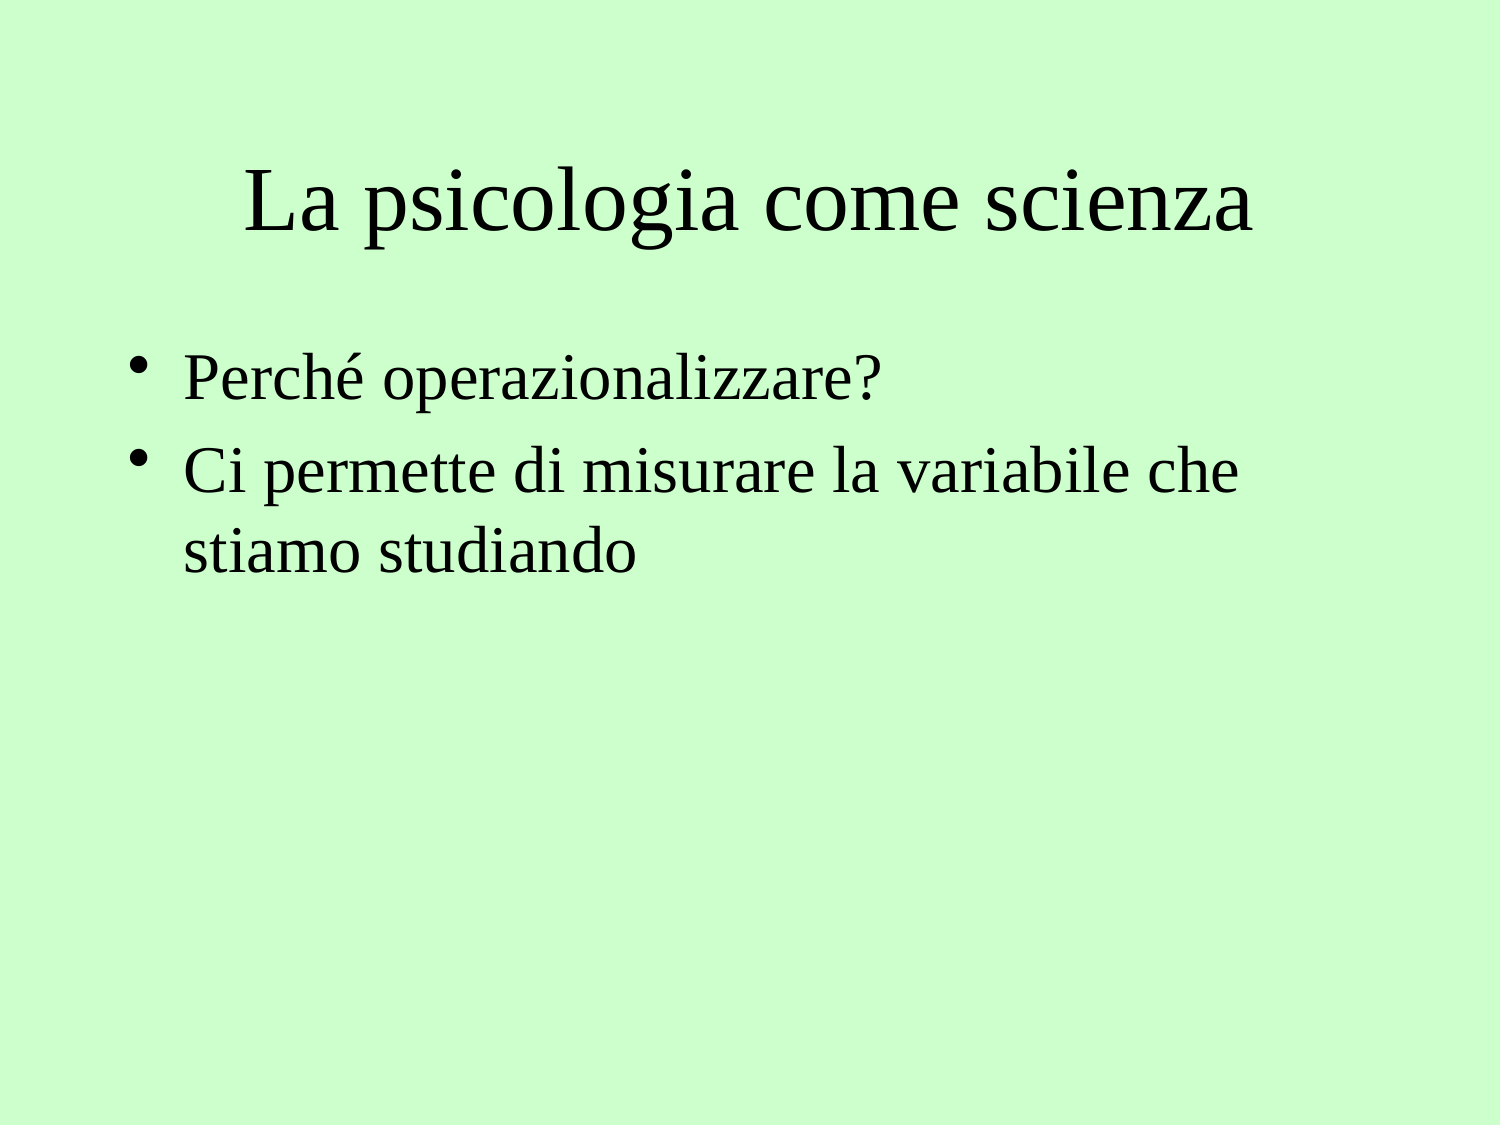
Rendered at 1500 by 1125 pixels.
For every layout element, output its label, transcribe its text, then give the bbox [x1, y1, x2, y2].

title La psicologia come scienza [112, 99, 1388, 288]
list Perché operazionalizzare? Ci permette di misurare la variabile che stiamo studiando [112, 324, 1388, 1000]
